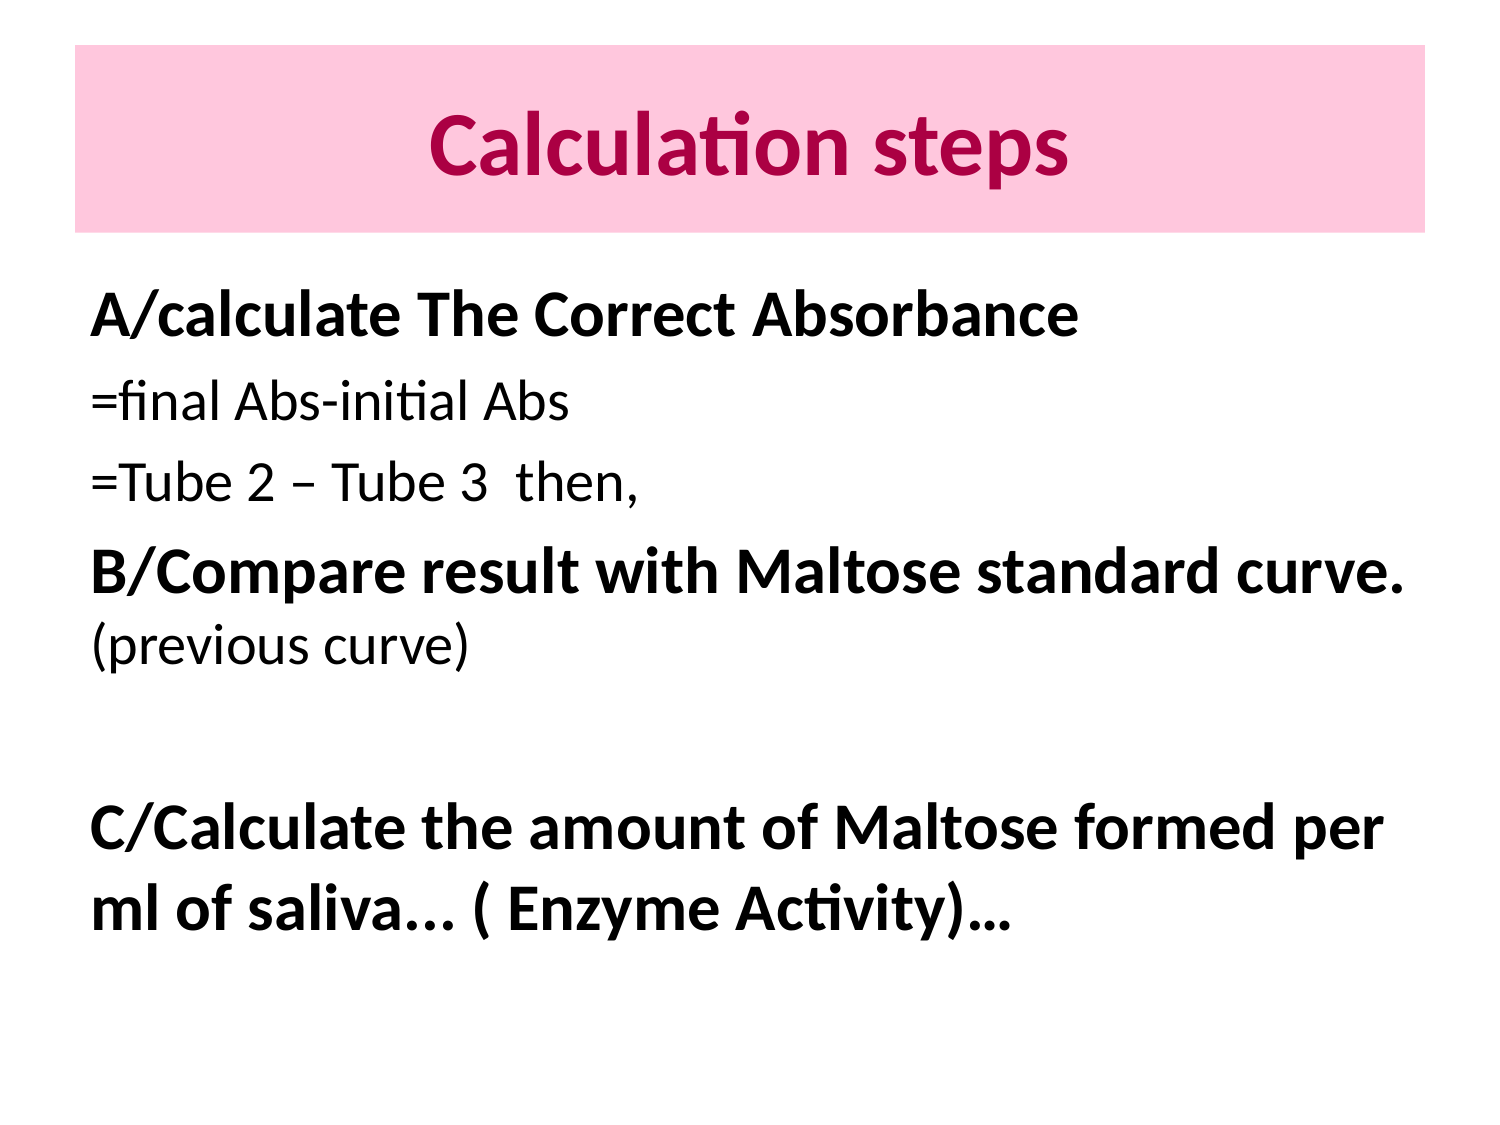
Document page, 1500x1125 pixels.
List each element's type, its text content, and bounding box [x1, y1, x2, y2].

title Calculation steps [75, 45, 1425, 233]
list A/calculate The Correct Absorbance =final Abs-initial Abs =Tube 2 – Tube 3 then, B/Compare result with Maltose standard curve. (previous curve) C/Calculate the amount of Maltose formed per ml of saliva... ( Enzyme Activity)… [75, 262, 1425, 1005]
